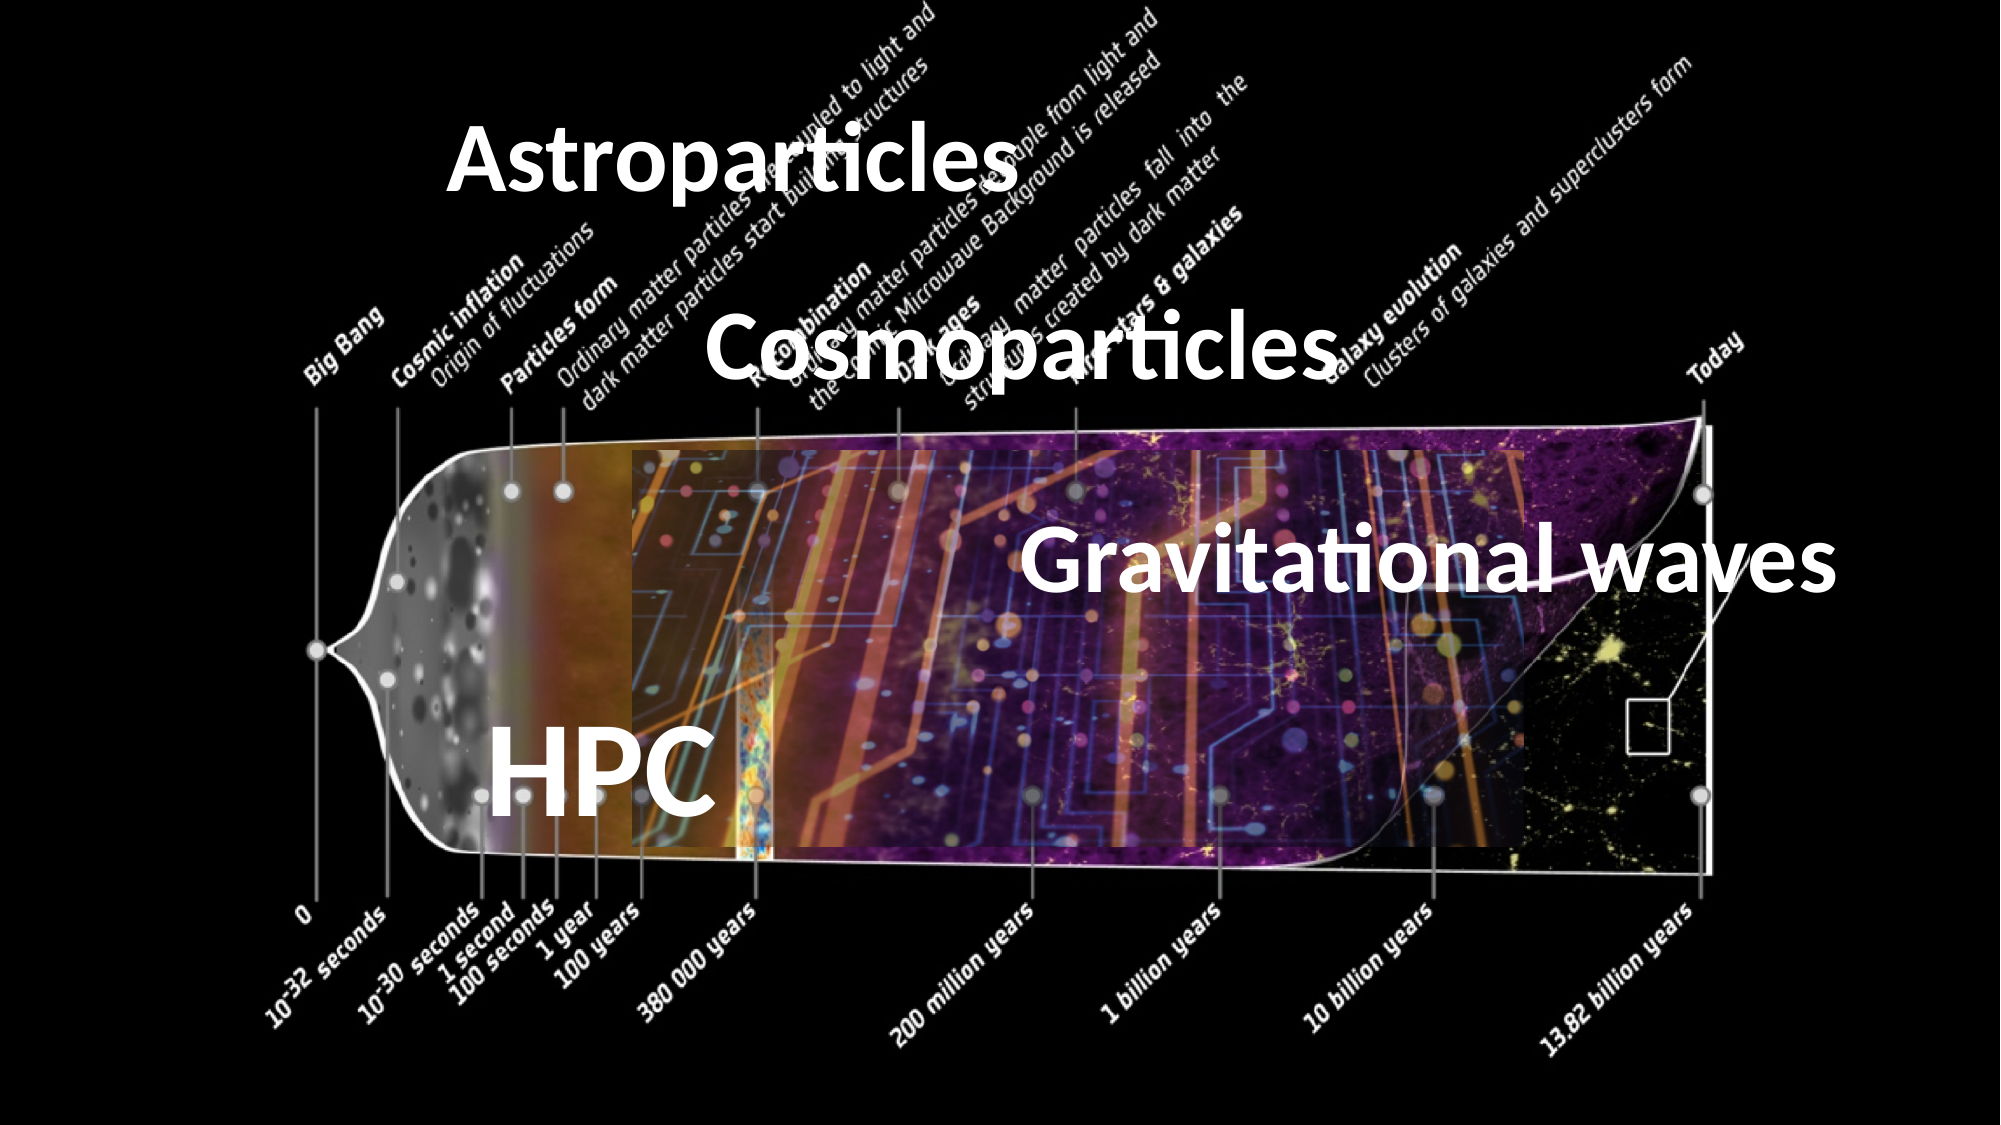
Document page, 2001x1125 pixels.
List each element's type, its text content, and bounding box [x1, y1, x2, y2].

text_box Gravitational waves [1750, 485, 1854, 620]
picture [249, 0, 1750, 1125]
